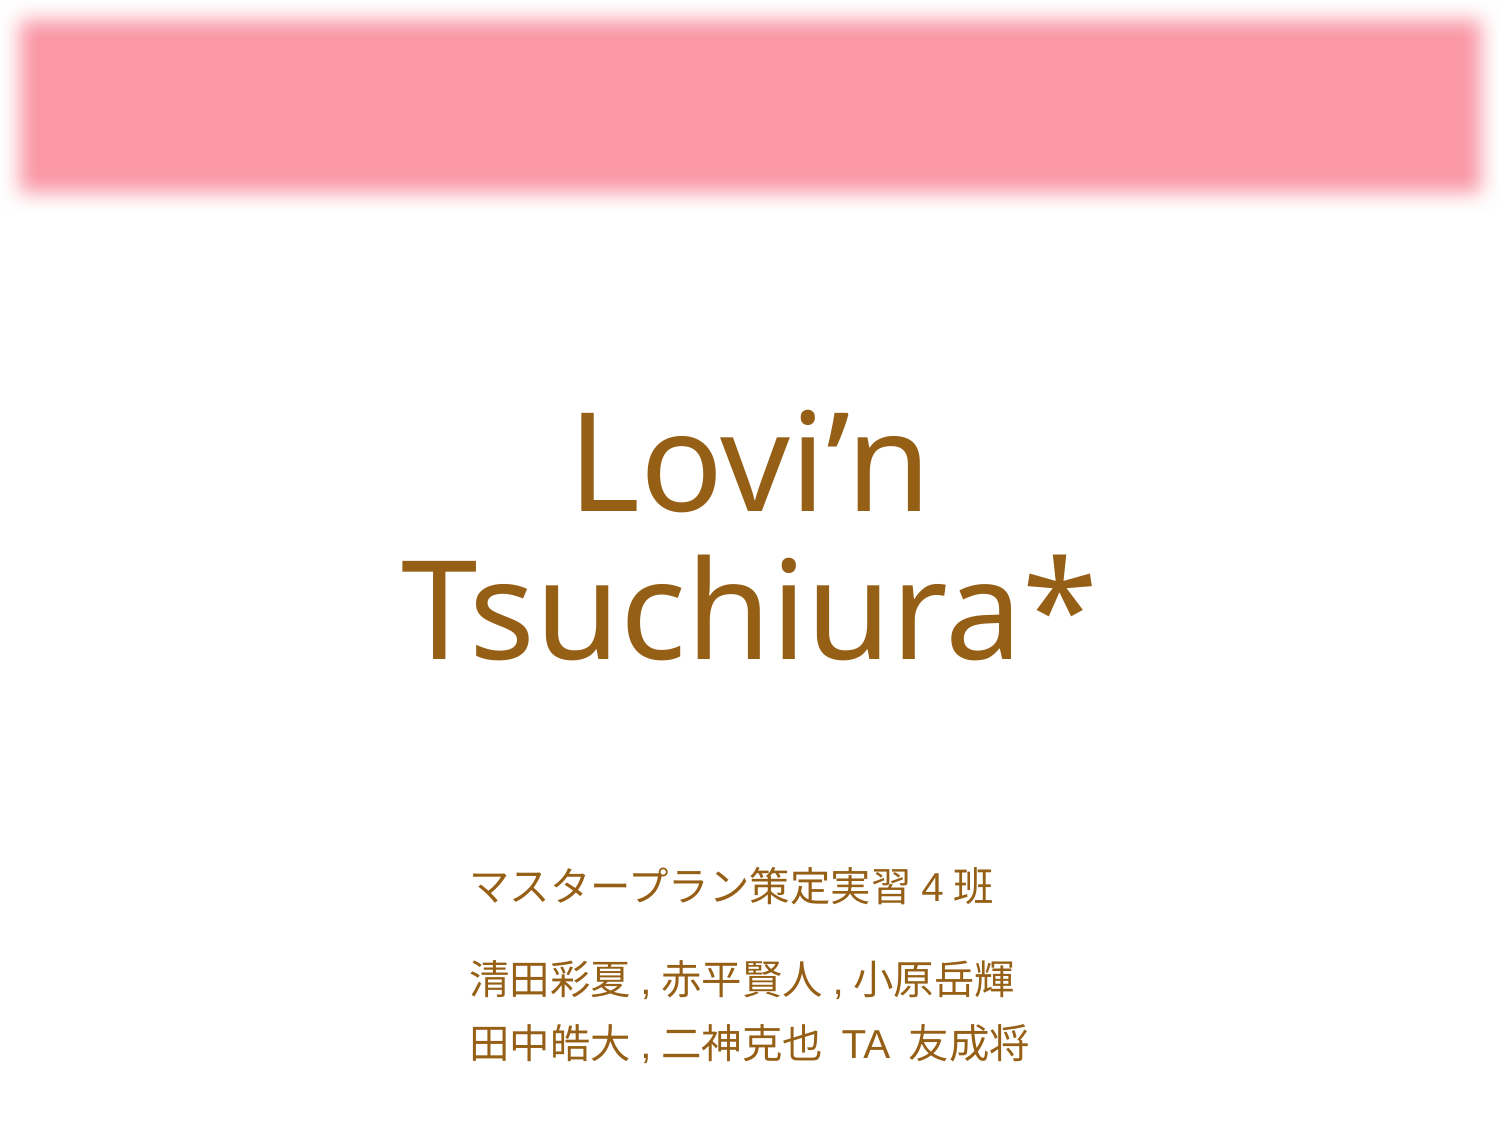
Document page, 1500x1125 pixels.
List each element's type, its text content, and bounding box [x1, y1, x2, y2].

text_box マスタープラン策定実習4班 清田彩夏,赤平賢人,小原岳輝 田中皓大,二神克也 TA 友成将 [454, 859, 1046, 1089]
title Lovi’n Tsuchiura* [112, 304, 1388, 697]
